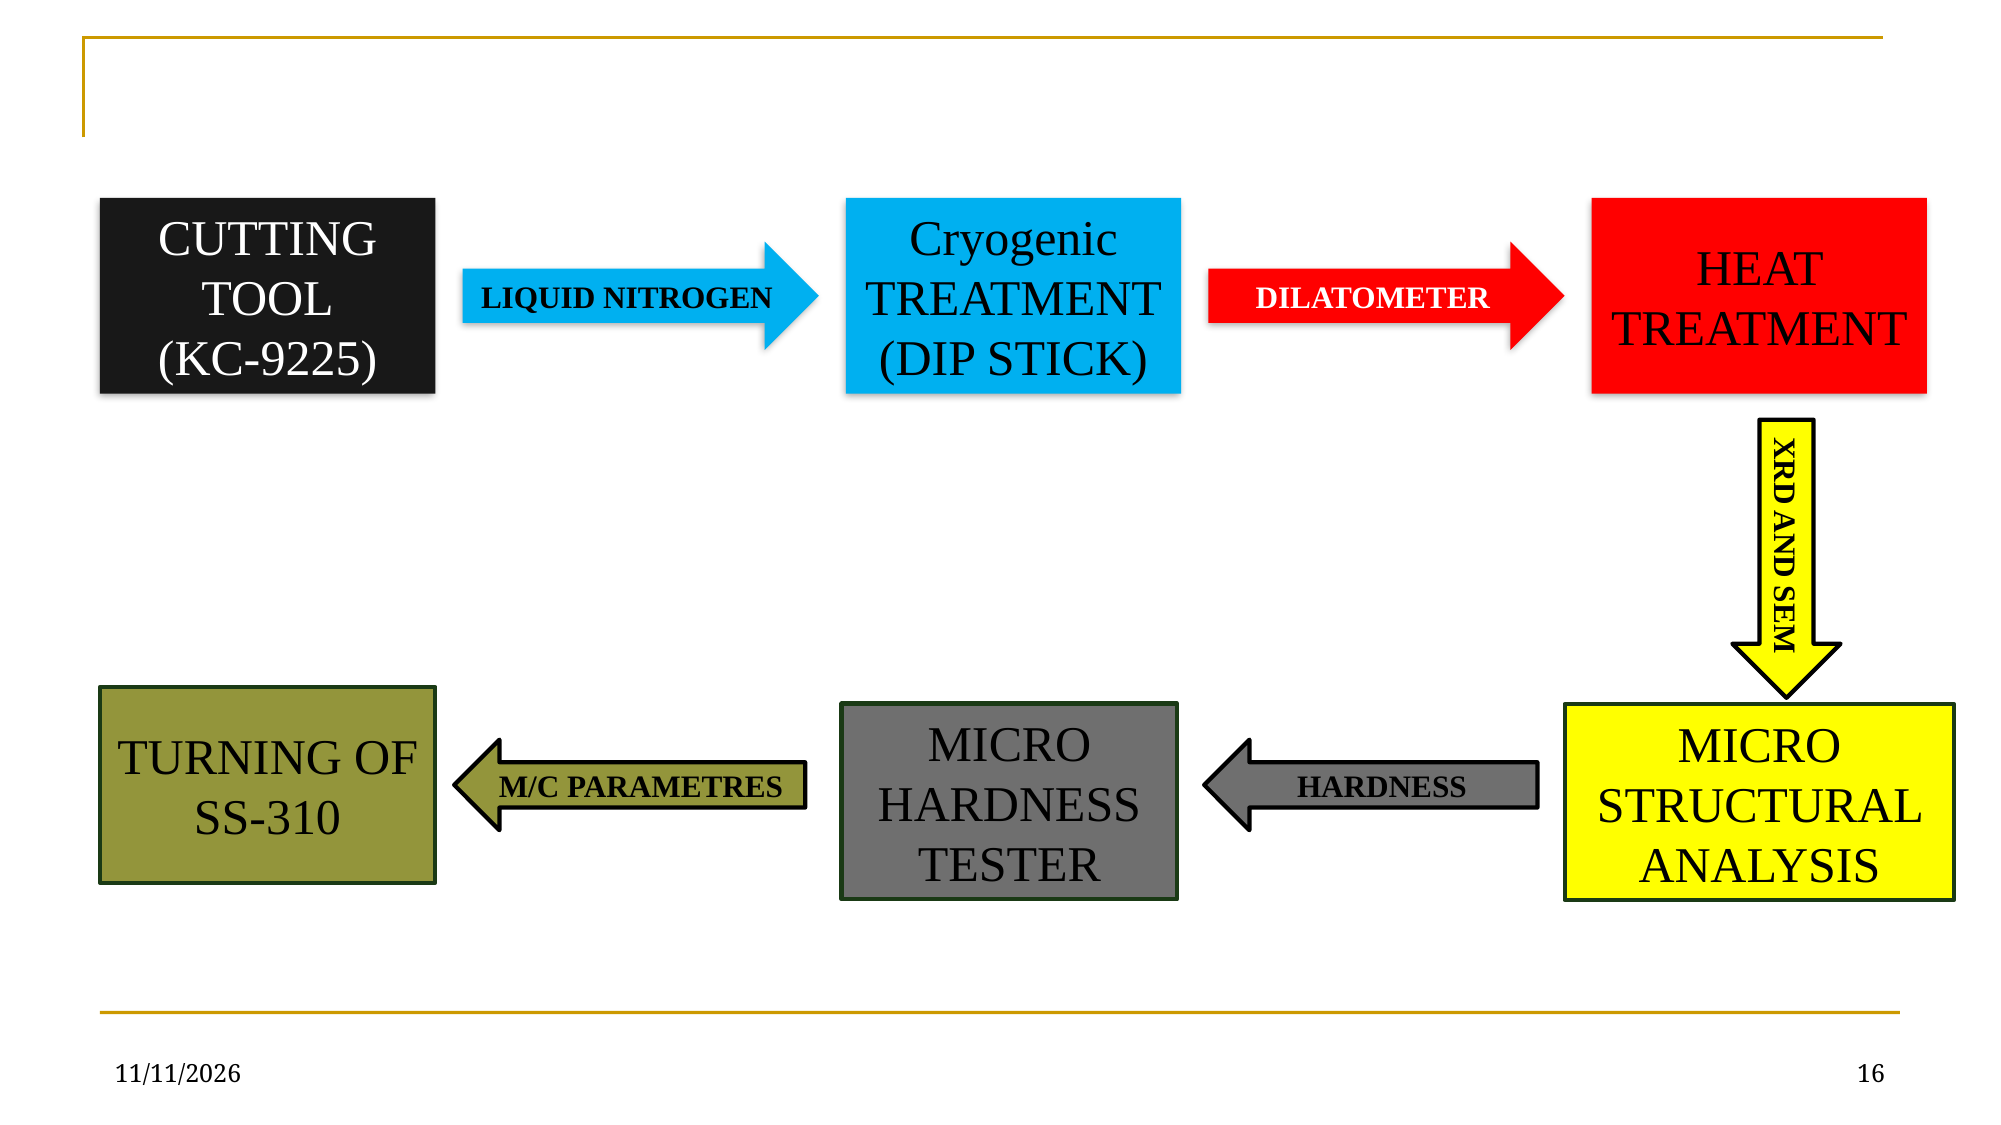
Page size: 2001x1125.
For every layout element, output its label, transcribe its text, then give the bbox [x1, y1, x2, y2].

text_box XRD AND SEM [1730, 417, 1843, 700]
text_box HEAT TREATMENT [1589, 196, 1929, 396]
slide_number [99, 1023, 567, 1100]
text_box LIQUID NITROGEN [461, 240, 820, 351]
text_box Cryogenic TREATMENT (DIP STICK) [845, 197, 1182, 394]
text_box MICRO STRUCTURAL ANALYSIS [1563, 702, 1956, 902]
text_box HARDNESS [1202, 737, 1540, 833]
slide_number 16 [1433, 1023, 1901, 1100]
text_box DILATOMETER [1208, 241, 1565, 350]
text_box MICRO HARDNESS TESTER [839, 701, 1179, 901]
text_box TURNING OF SS-310 [98, 685, 437, 885]
text_box M/C PARAMETRES [452, 737, 808, 833]
text_box CUTTING TOOL (KC-9225) [99, 197, 436, 394]
